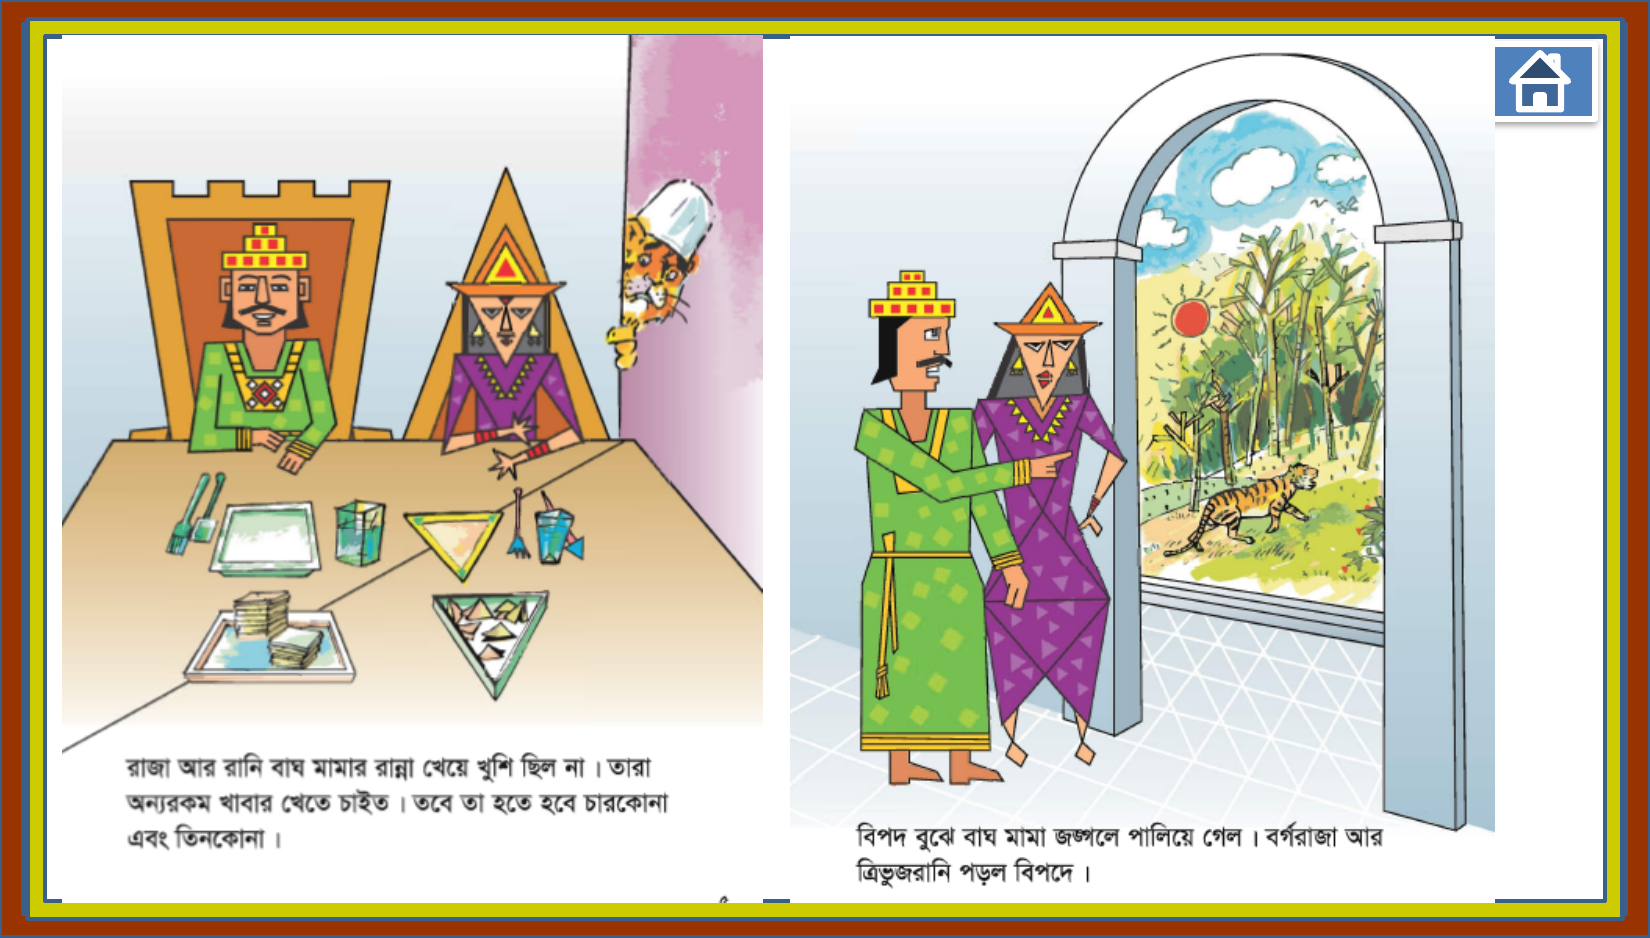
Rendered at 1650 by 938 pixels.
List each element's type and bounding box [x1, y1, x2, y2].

picture [789, 36, 1496, 903]
picture [61, 34, 763, 903]
